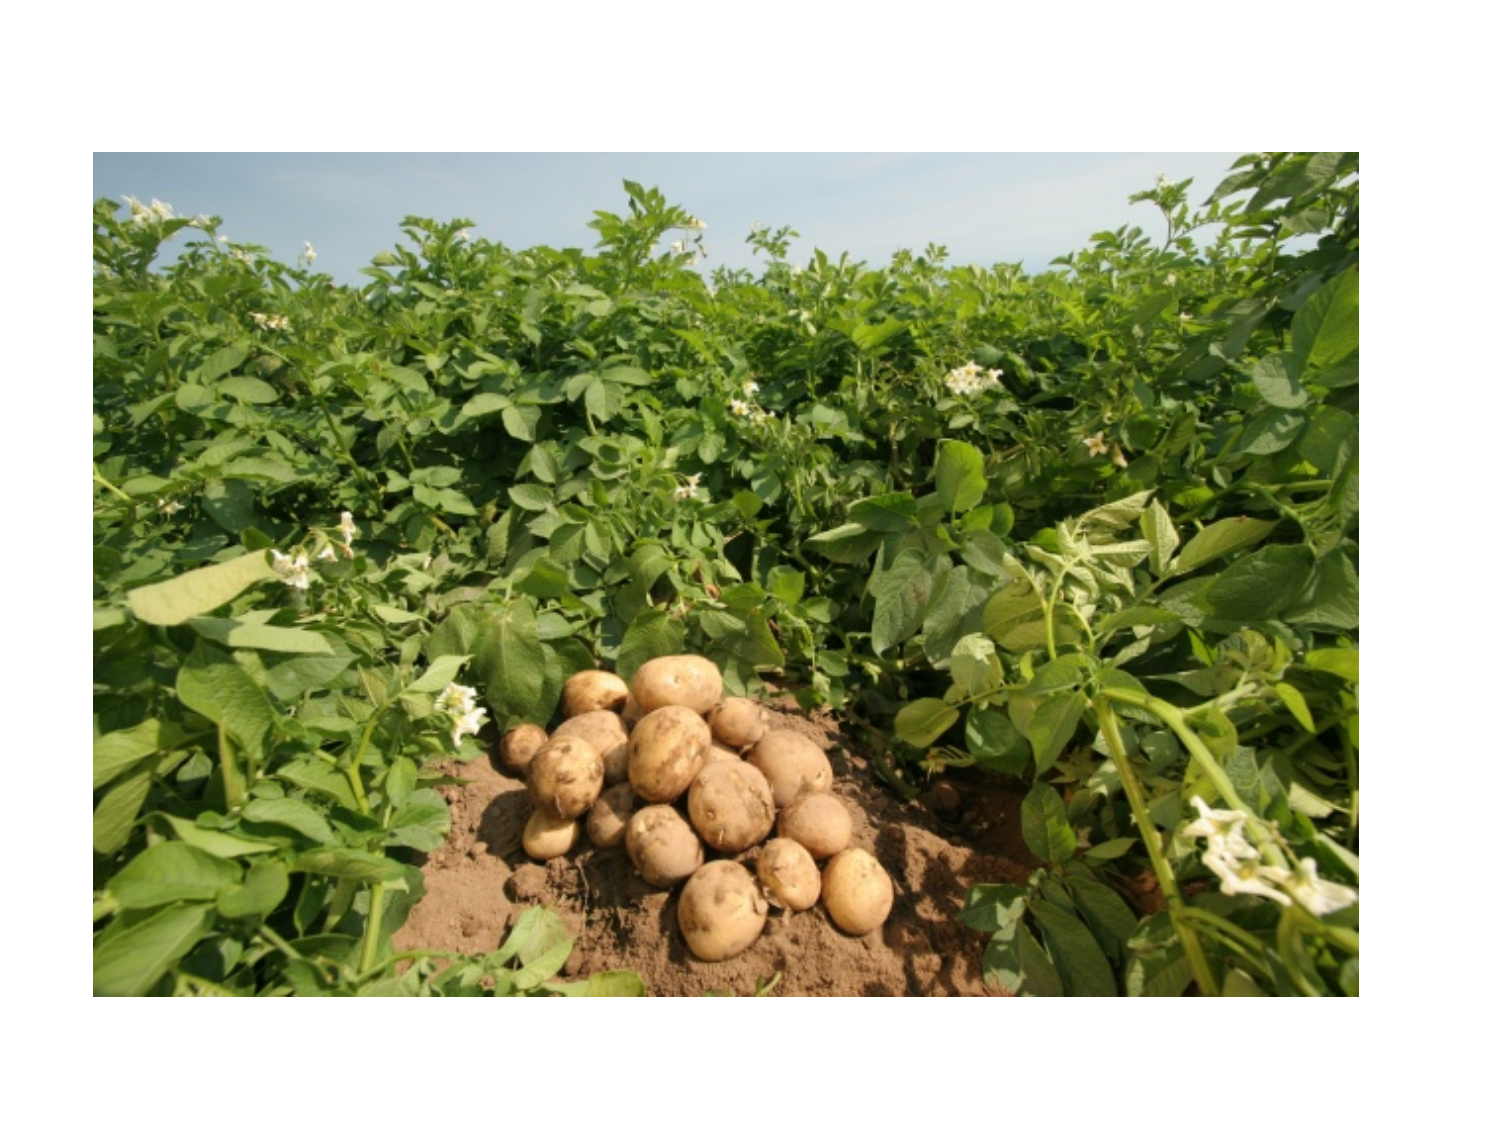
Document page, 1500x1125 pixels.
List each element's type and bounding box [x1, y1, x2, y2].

picture [93, 152, 1359, 997]
